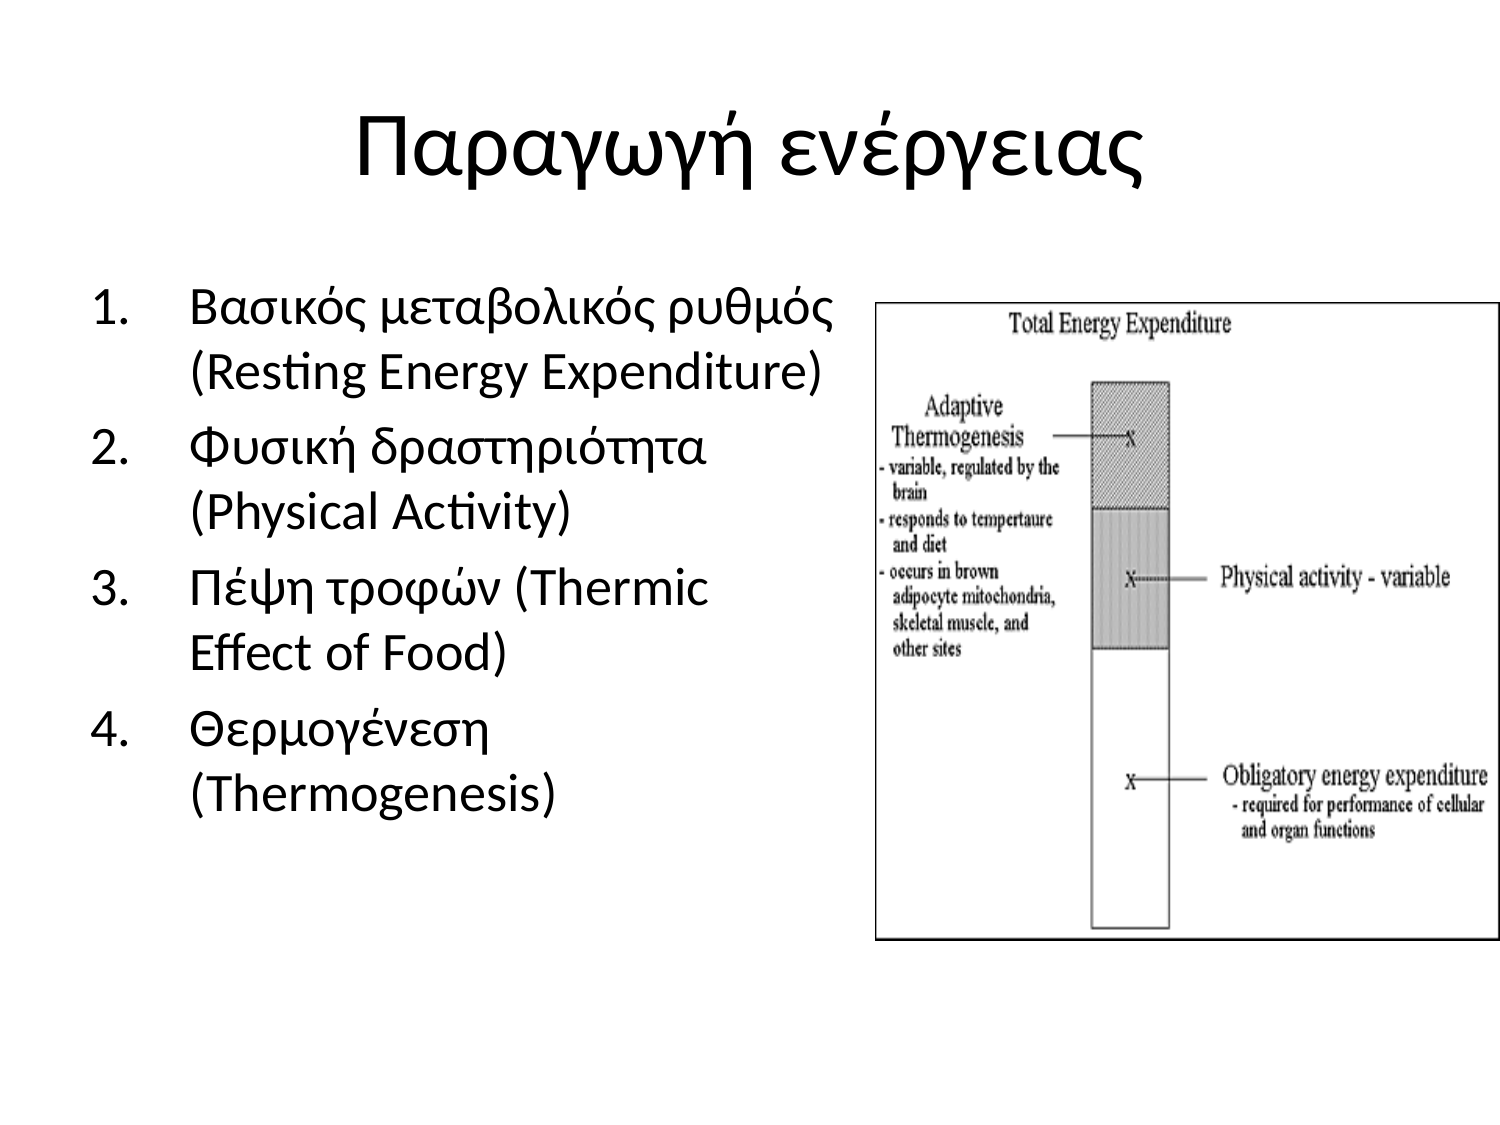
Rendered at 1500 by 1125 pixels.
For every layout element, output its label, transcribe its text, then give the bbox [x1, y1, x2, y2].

list Βασικός μεταβολικός ρυθμός (Resting Energy Expenditure) Φυσική δραστηριότητα (Physical Activity) Πέψη τροφών (Thermic Effect of Food) Θερμογένεση (Thermogenesis) [75, 262, 857, 1006]
picture [874, 302, 1500, 941]
title Παραγωγή ενέργειας [75, 45, 1425, 233]
